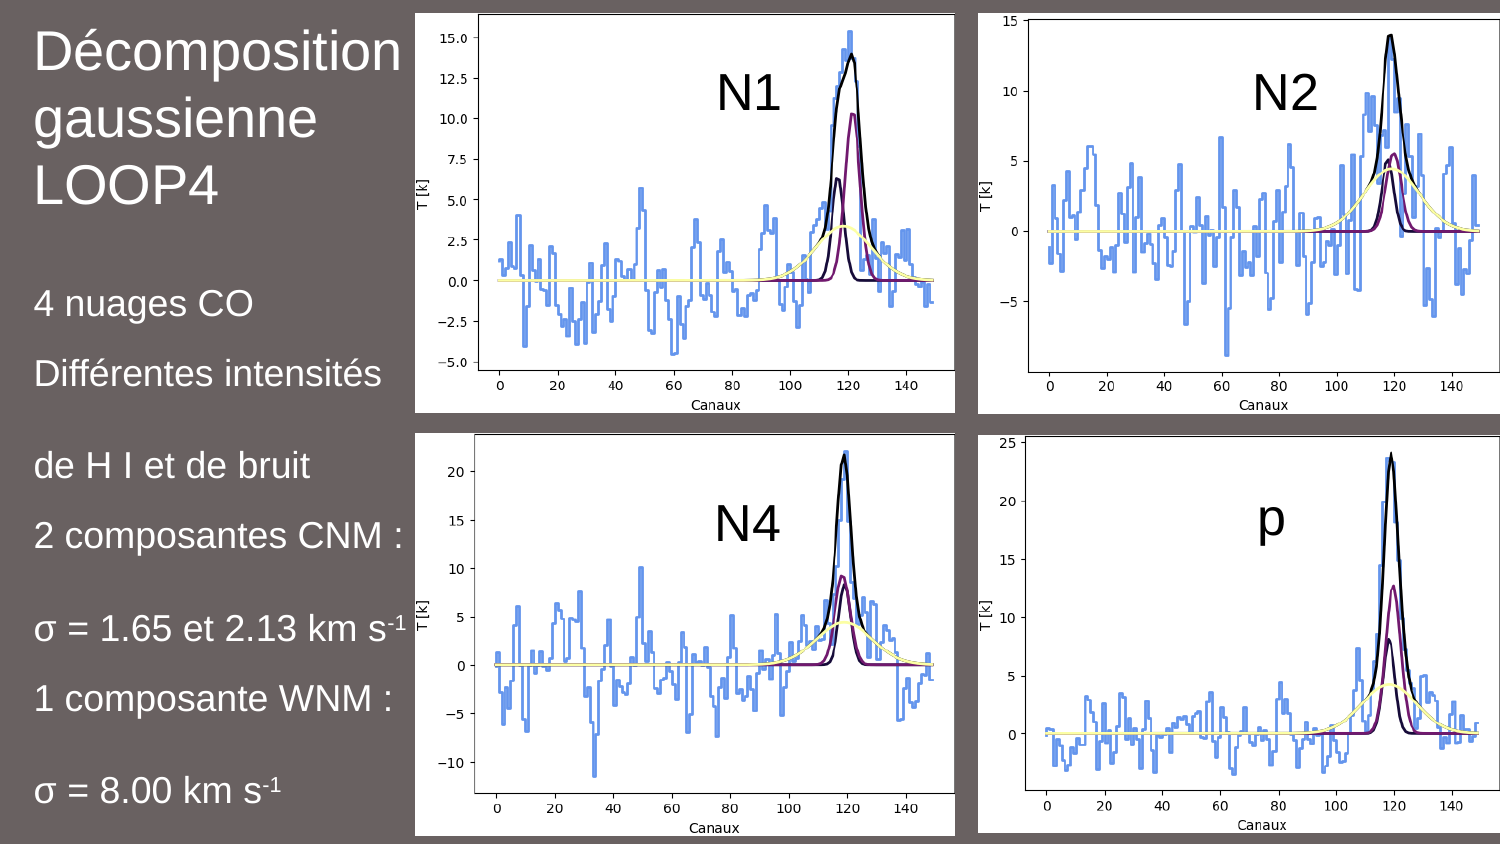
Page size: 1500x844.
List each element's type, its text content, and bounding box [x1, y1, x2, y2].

picture [415, 13, 955, 414]
title Décomposition gaussienne LOOP4 [18, 0, 475, 232]
picture [415, 433, 955, 836]
list 4 nuages CO Différentes intensités de H I et de bruit 2 composantes CNM : σ = 1.65 et 2.13 km s-1 1 composante WNM : σ = 8.00 km s-1 [18, 241, 455, 844]
picture [978, 13, 1500, 414]
picture [978, 435, 1500, 834]
